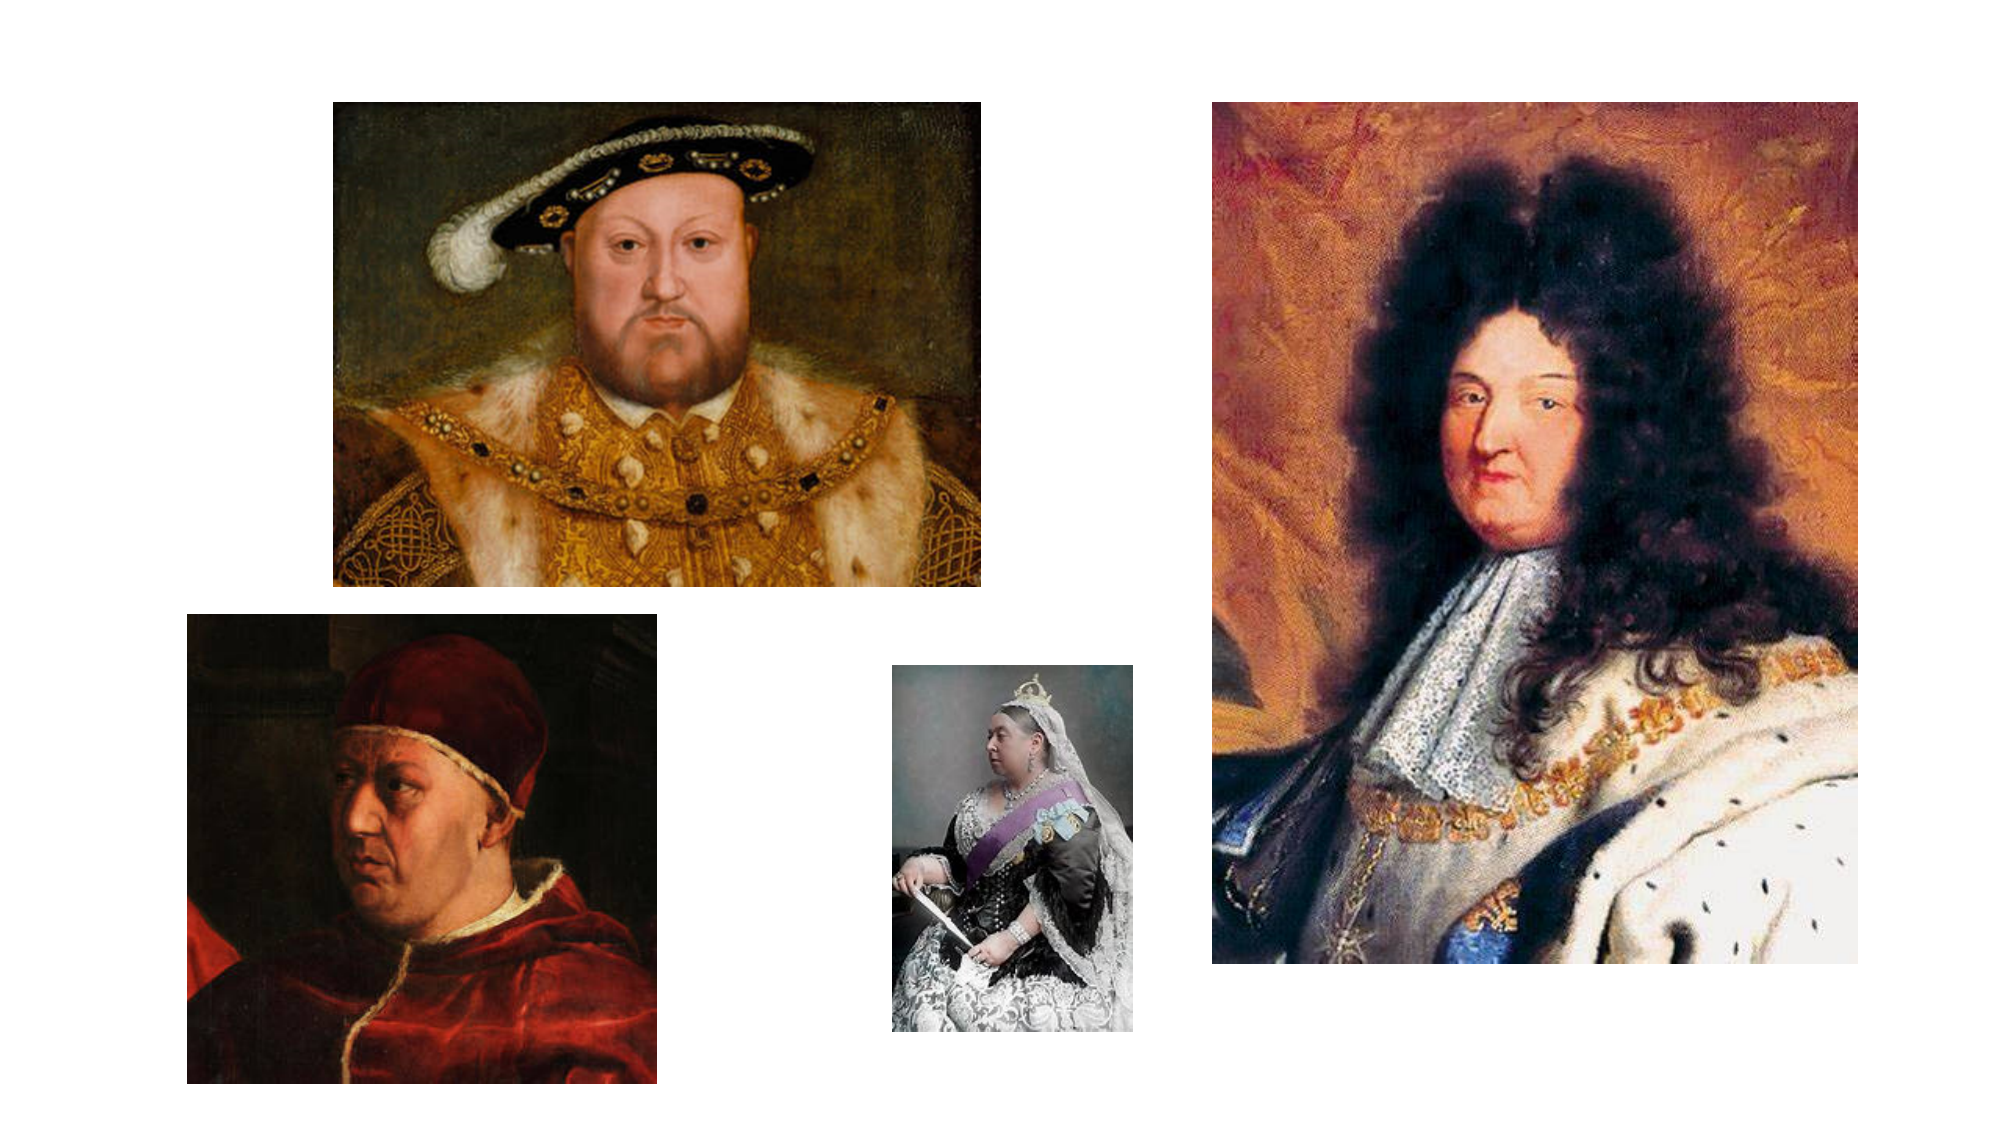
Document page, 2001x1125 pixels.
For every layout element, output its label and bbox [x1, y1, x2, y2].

picture [1212, 102, 1858, 964]
picture [892, 665, 1133, 1032]
picture [333, 102, 981, 587]
picture [187, 614, 657, 1084]
